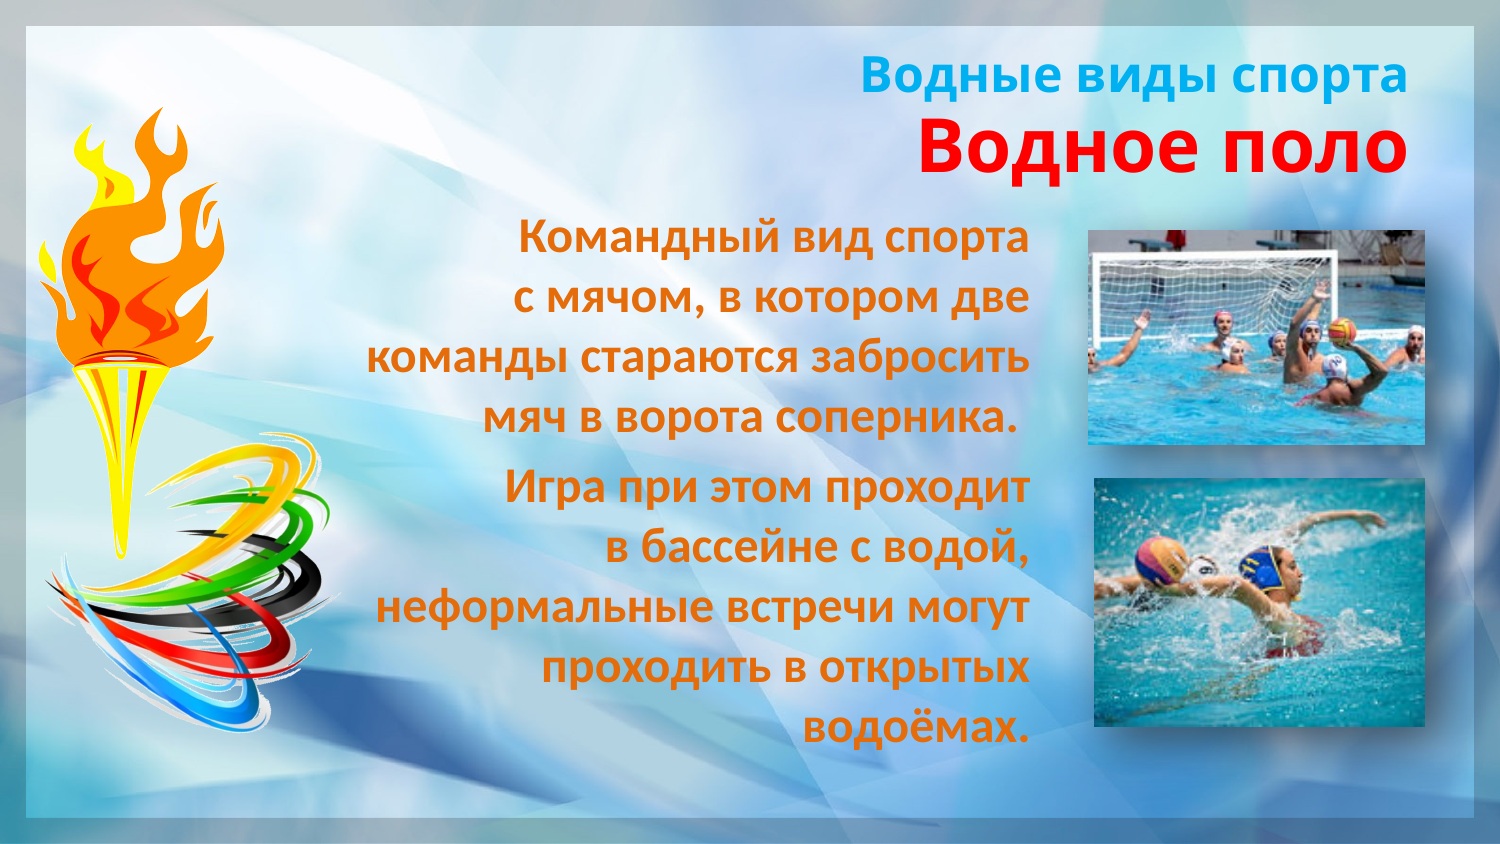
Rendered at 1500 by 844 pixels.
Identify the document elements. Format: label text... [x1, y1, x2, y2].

text_box Командный вид спорта с мячом, в котором две команды стараются забросить мяч в ворота соперника. Игра при этом проходит в бассейне с водой, неформальные встречи могут проходить в открытых водоёмах. [301, 195, 1046, 788]
picture [0, 0, 1500, 844]
text_box Водные виды спорта [147, 34, 1425, 103]
text_box Водное поло [183, 103, 1425, 196]
